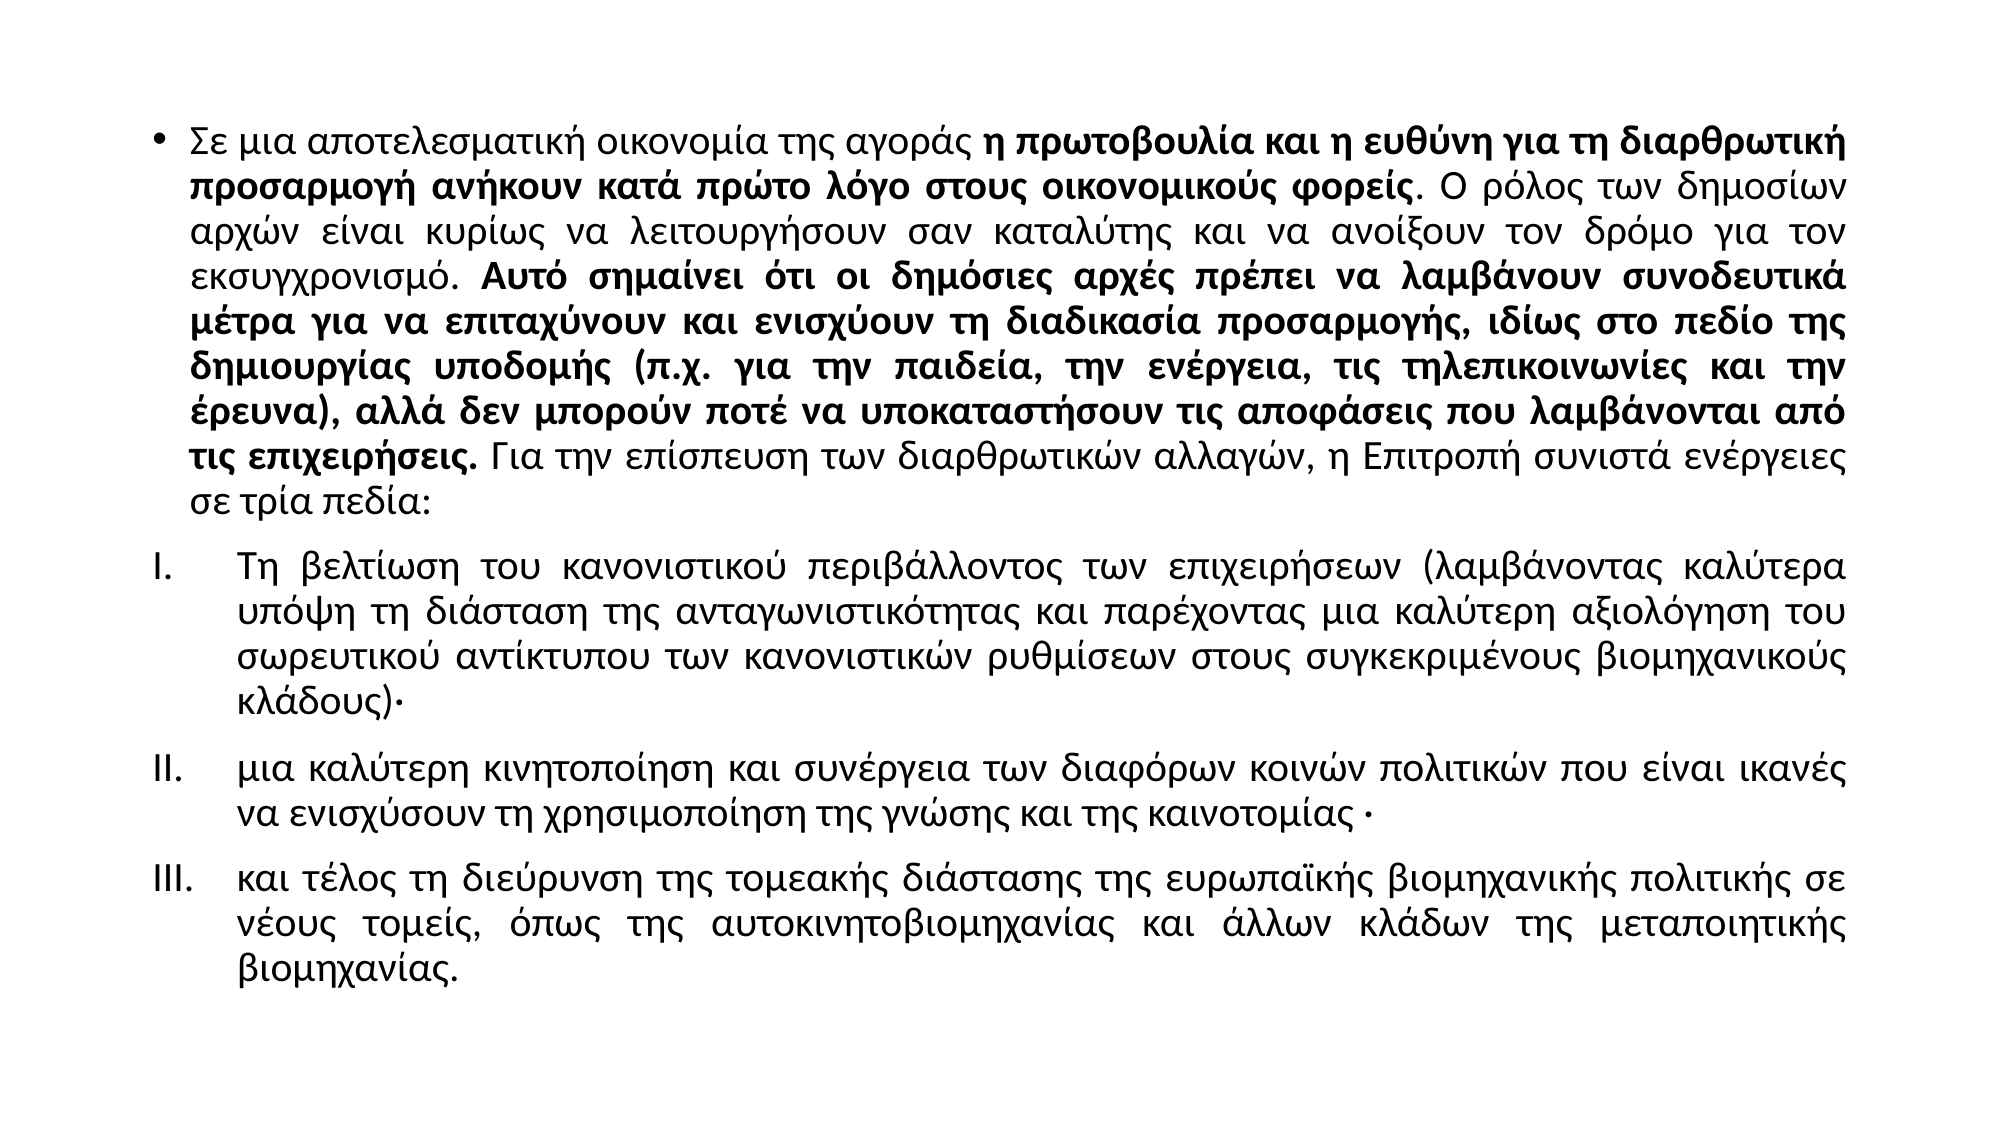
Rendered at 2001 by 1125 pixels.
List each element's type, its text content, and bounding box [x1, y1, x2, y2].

list Σε μια αποτελεσματική οικονομία της αγοράς η πρωτοβουλία και η ευθύνη για τη διαρθρωτική προσαρμογή ανήκουν κατά πρώτο λόγο στους οικονομικούς φορείς. O ρόλος των δημοσίων αρχών είναι κυρίως να λειτουργήσουν σαν καταλύτης και να ανοίξουν τον δρόμο για τον εκσυγχρονισμό. Αυτό σημαίνει ότι οι δημόσιες αρχές πρέπει να λαμβάνουν συνοδευτικά μέτρα για να επιταχύνουν και ενισχύουν τη διαδικασία προσαρμογής, ιδίως στο πεδίο της δημιουργίας υποδομής (π.χ. για την παιδεία, την ενέργεια, τις τηλεπικοινωνίες και την έρευνα), αλλά δεν μπορούν ποτέ να υποκαταστήσουν τις αποφάσεις που λαμβάνονται από τις επιχειρήσεις. Για την επίσπευση των διαρθρωτικών αλλαγών, η Επιτροπή συνιστά ενέργειες σε τρία πεδία: Τη βελτίωση του κανονιστικού περιβάλλοντος των επιχειρήσεων (λαμβάνοντας καλύτερα υπόψη τη διάσταση της ανταγωνιστικότητας και παρέχοντας μια καλύτερη αξιολόγηση του σωρευτικού αντίκτυπου των κανονιστικών ρυθμίσεων στους συγκεκριμένους βιομηχανικούς κλάδους)· μια καλύτερη κινητοποίηση και συνέργεια των διαφόρων κοινών πολιτικών που είναι ικανές να ενισχύσουν τη χρησιμοποίηση της γνώσης και της καινοτομίας · και τέλος τη διεύρυνση της τομεακής διάστασης της ευρωπαϊκής βιομηχανικής πολιτικής σε νέους τομείς, όπως της αυτοκινητοβιομηχανίας και άλλων κλάδων της μεταποιητικής βιομηχανίας. [137, 110, 1863, 1014]
